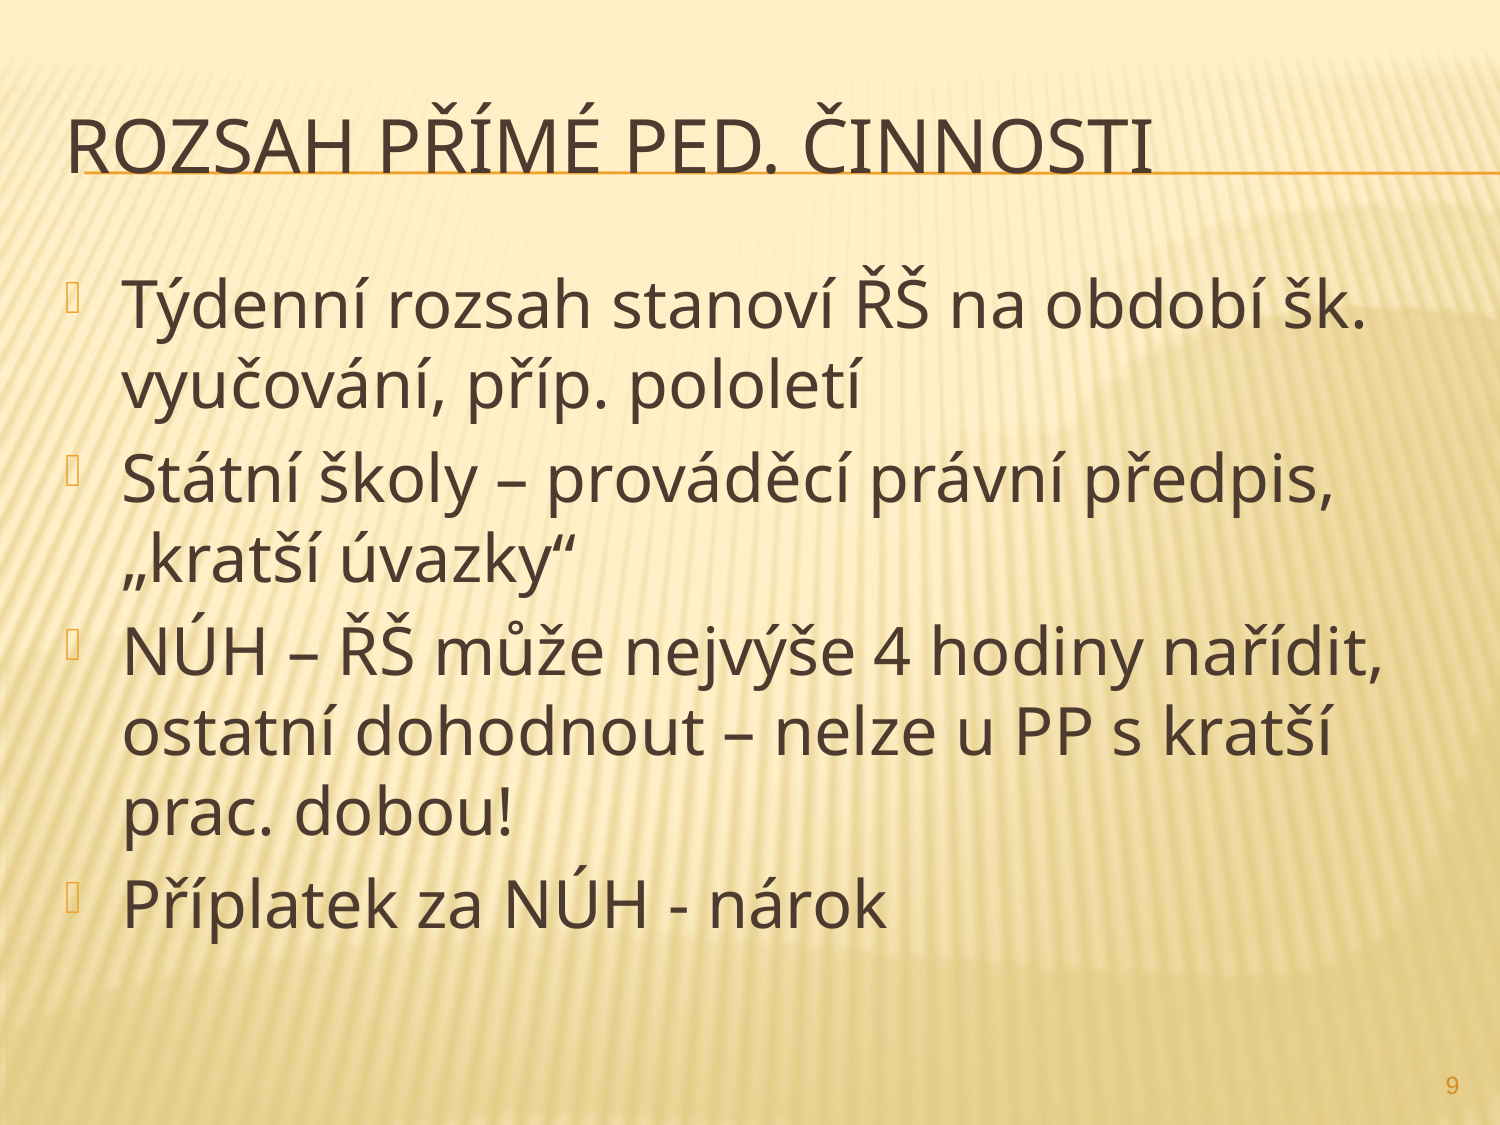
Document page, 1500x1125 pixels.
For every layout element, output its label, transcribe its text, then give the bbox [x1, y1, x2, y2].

title Rozsah přímé ped. činnosti [50, 75, 1475, 213]
slide_number 9 [1350, 1061, 1475, 1103]
list Týdenní rozsah stanoví ŘŠ na období šk. vyučování, příp. pololetí Státní školy – prováděcí právní předpis, „kratší úvazky“ NÚH – ŘŠ může nejvýše 4 hodiny nařídit, ostatní dohodnout – nelze u PP s kratší prac. dobou! Příplatek za NÚH - nárok [50, 254, 1475, 998]
